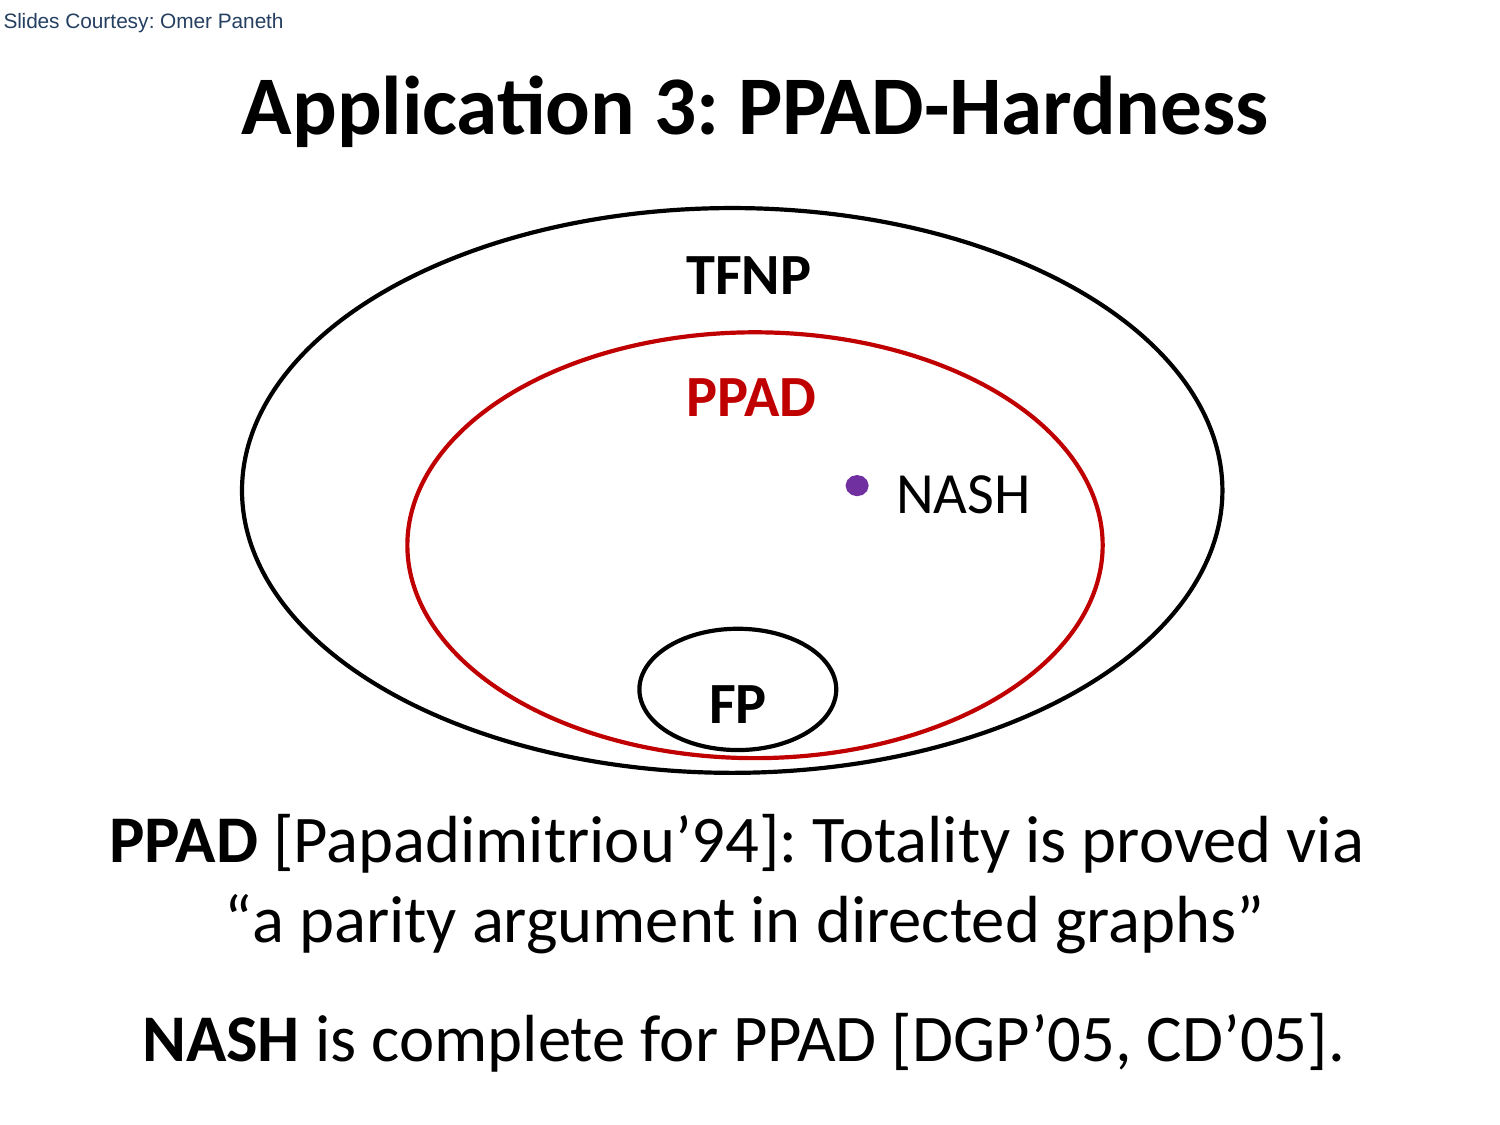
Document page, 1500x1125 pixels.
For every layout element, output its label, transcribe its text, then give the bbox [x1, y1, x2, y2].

text_box TFNP [617, 194, 880, 314]
text_box [405, 345, 1105, 761]
text_box PPAD [Papadimitriou’94]: Totality is proved via “a parity argument in directed graphs” [0, 788, 1495, 964]
text_box Slides Courtesy: Omer Paneth [0, 0, 602, 58]
subtitle Application 3: PPAD-Hardness [41, 43, 1471, 161]
text_box PPAD [620, 315, 883, 436]
text_box NASH is complete for PPAD [DGP’05, CD’05]. [0, 987, 1494, 1083]
text_box NASH [1033, 413, 1145, 533]
text_box [239, 213, 1225, 775]
